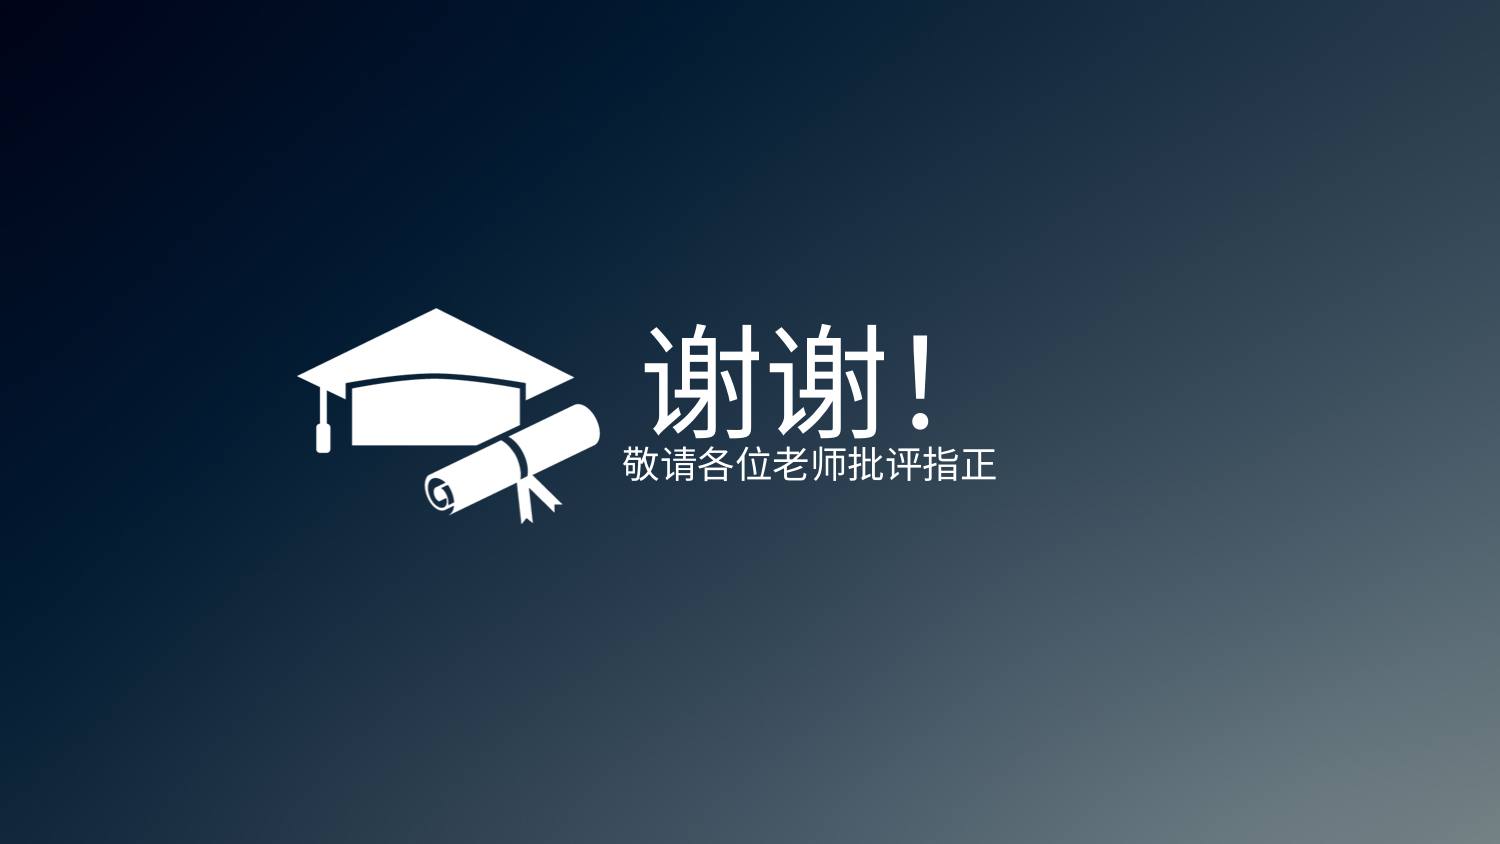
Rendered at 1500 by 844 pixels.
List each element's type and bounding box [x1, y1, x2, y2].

text_box [625, 296, 1038, 495]
picture [0, 0, 1500, 844]
